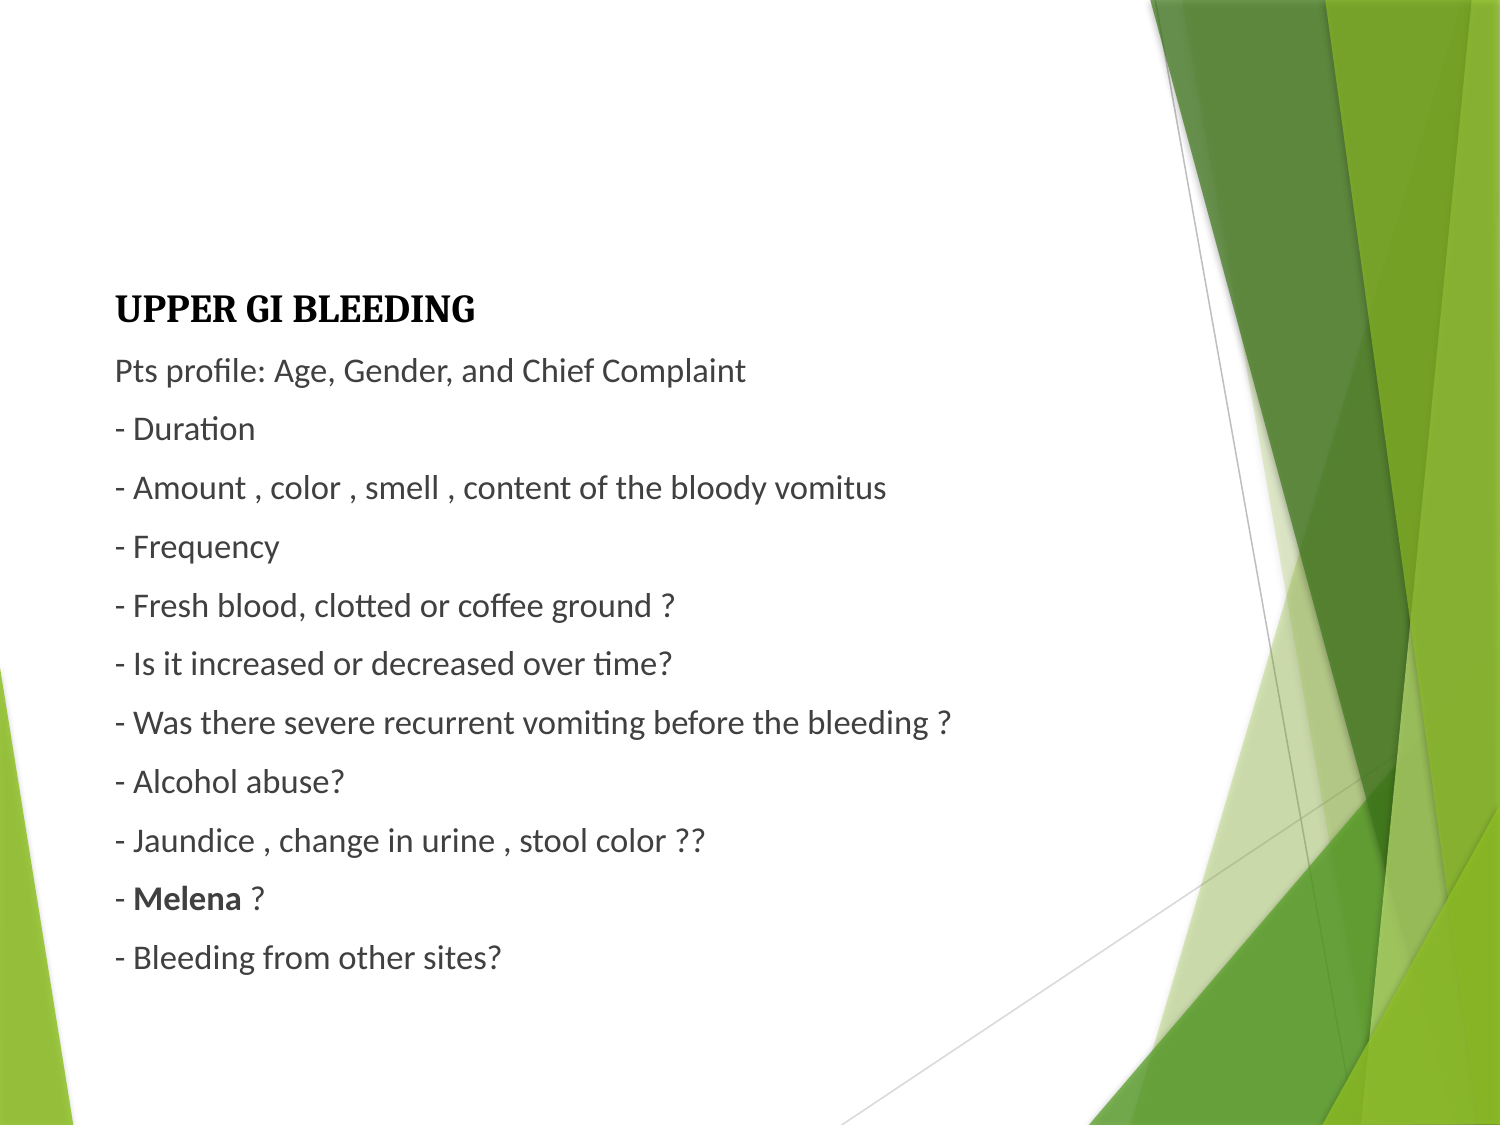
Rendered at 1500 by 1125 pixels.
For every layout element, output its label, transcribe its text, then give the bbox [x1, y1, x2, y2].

list UPPER GI BLEEDING Pts profile: Age, Gender, and Chief Complaint - Duration - Amount , color , smell , content of the bloody vomitus - Frequency - Fresh blood, clotted or coffee ground ? - Is it increased or decreased over time? - Was there severe recurrent vomiting before the bleeding ? - Alcohol abuse? - Jaundice , change in urine , stool color ?? - Melena ? - Bleeding from other sites? [99, 275, 1142, 992]
